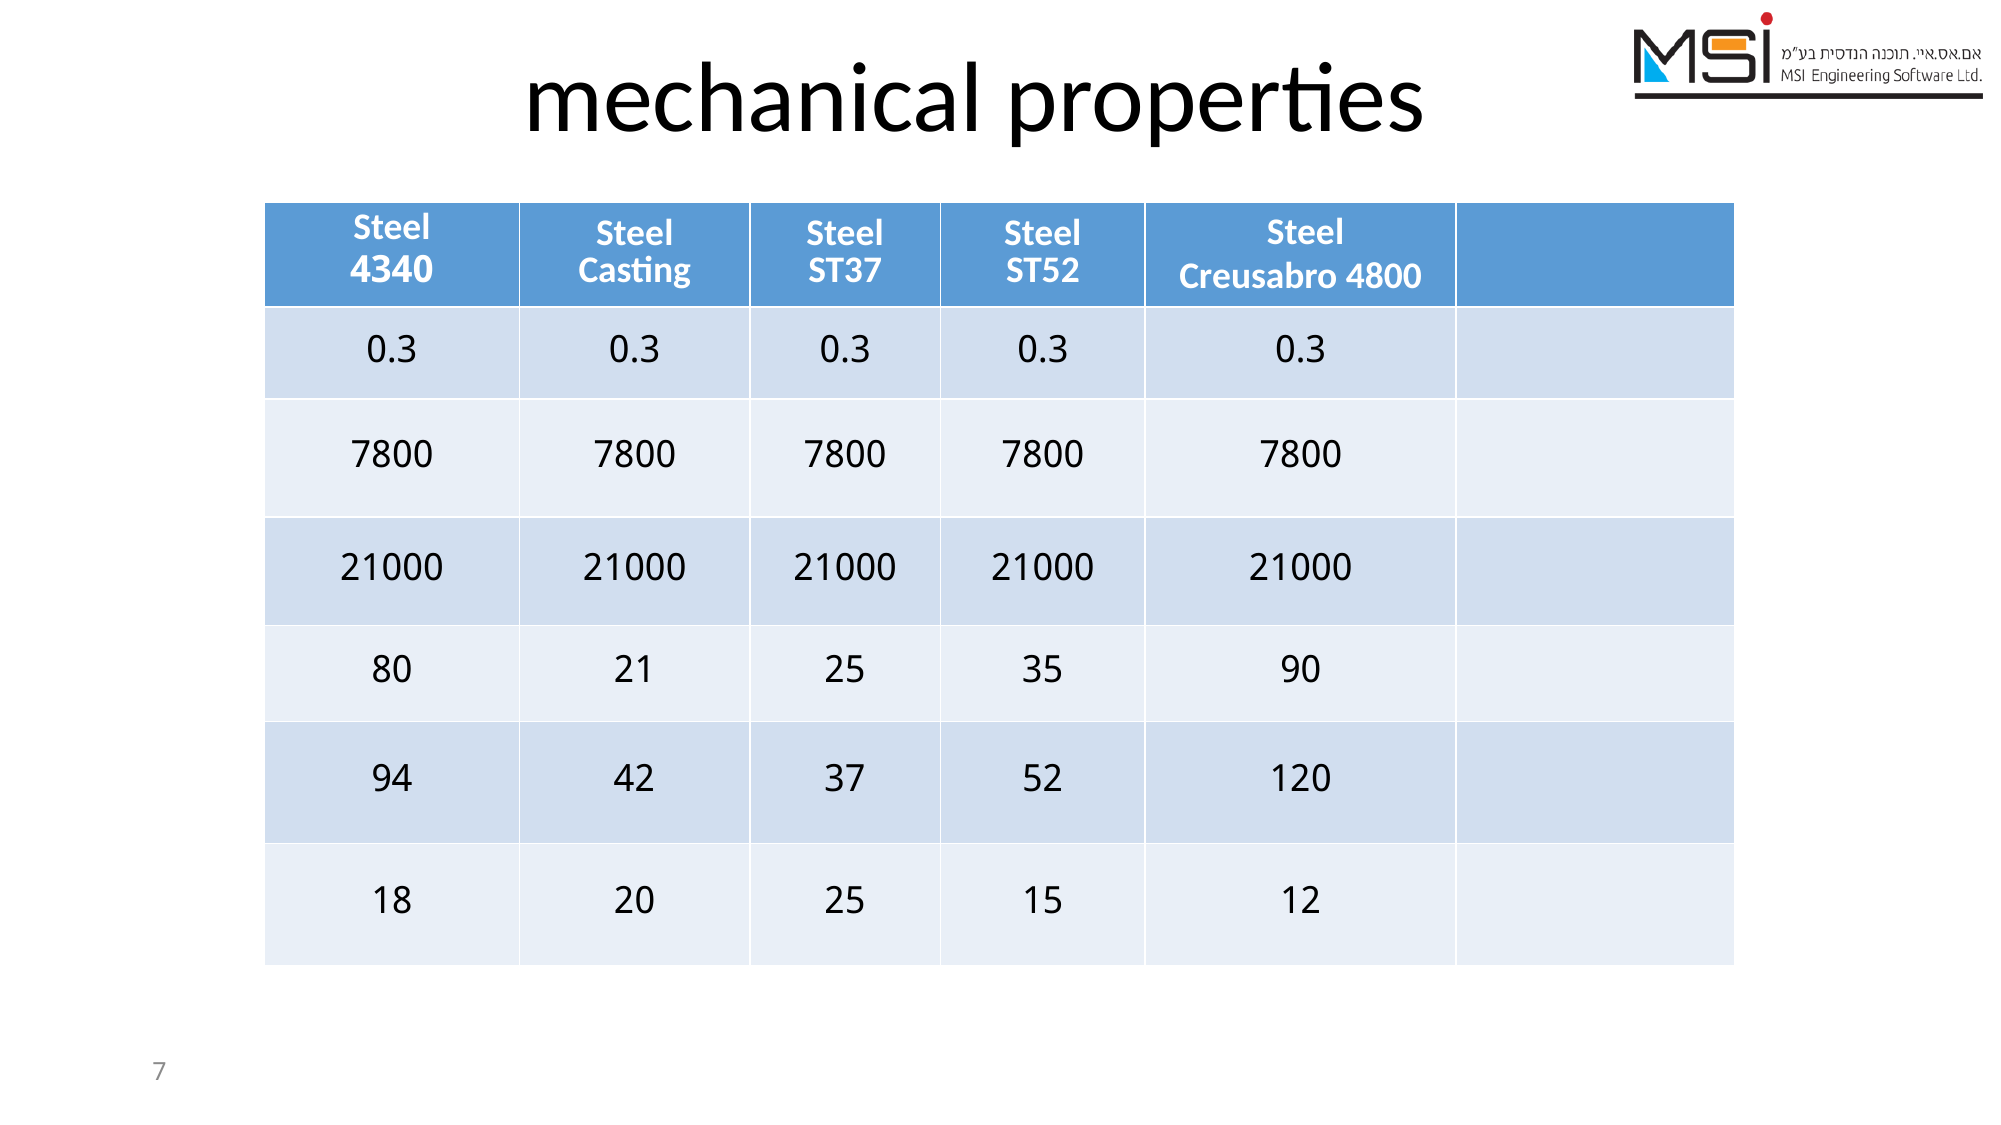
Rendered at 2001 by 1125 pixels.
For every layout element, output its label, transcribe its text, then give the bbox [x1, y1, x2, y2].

picture [1634, 12, 1983, 100]
title mechanical properties [239, 18, 1711, 158]
slide_number 7 [137, 1042, 588, 1103]
